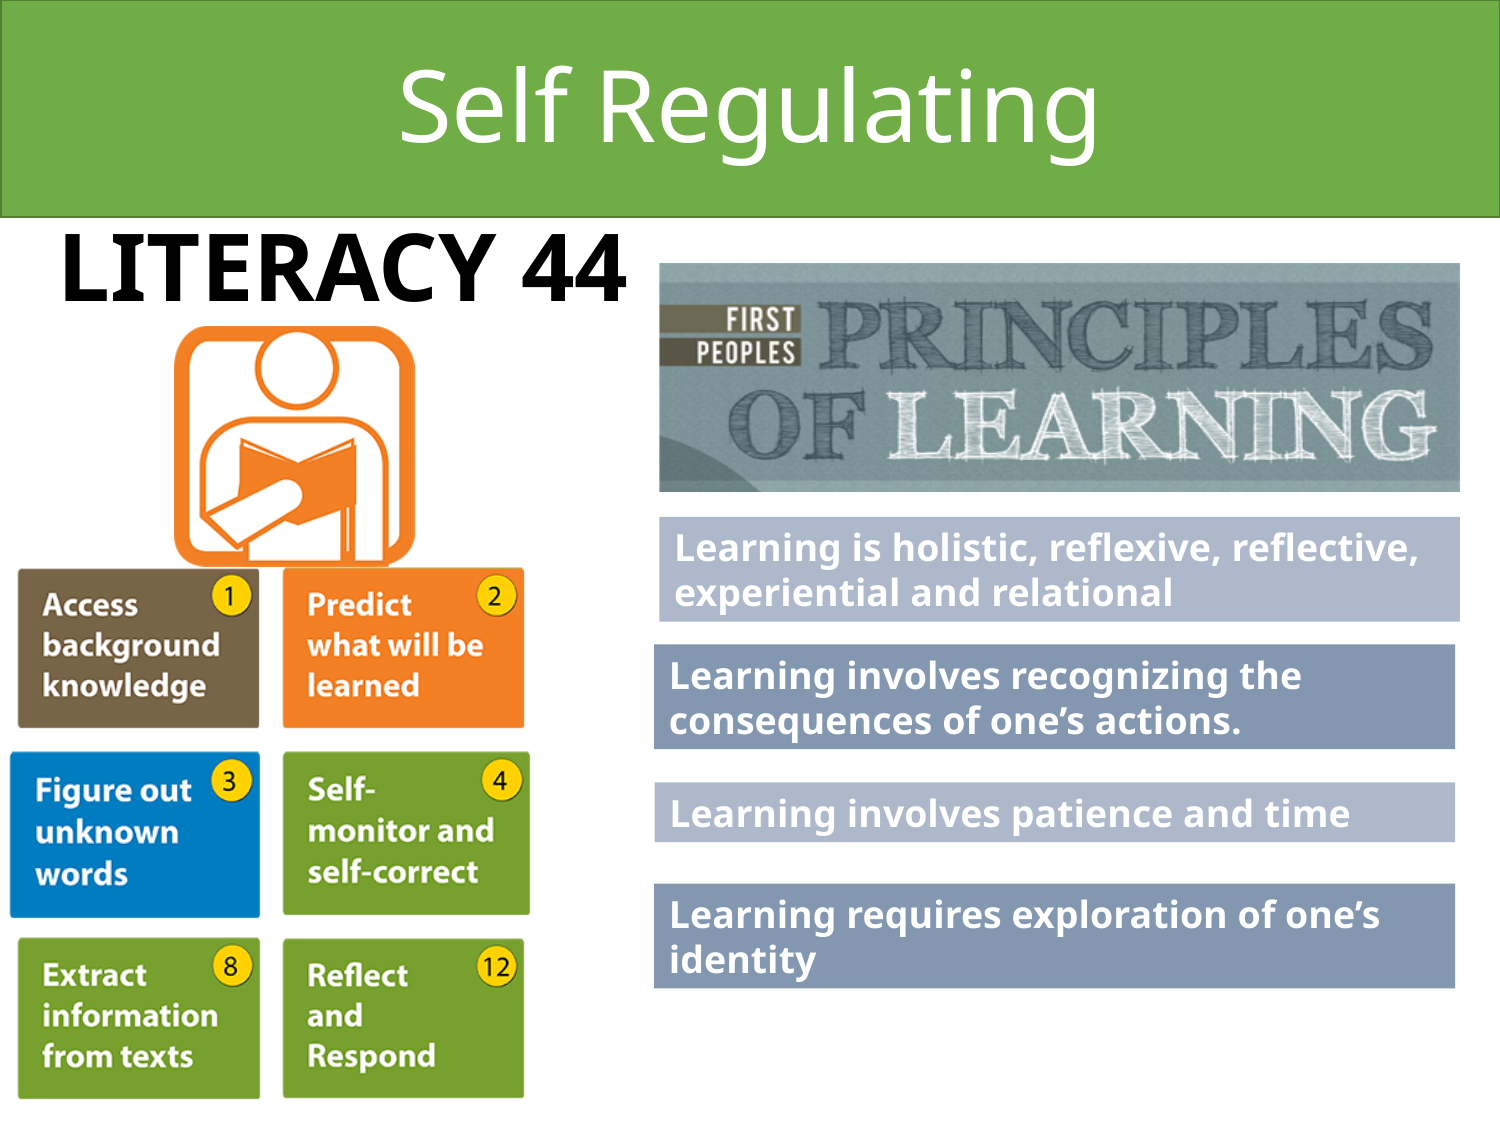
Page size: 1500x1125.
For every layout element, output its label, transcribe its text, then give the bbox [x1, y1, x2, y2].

picture [15, 936, 263, 1102]
picture [15, 326, 527, 731]
picture [7, 750, 263, 921]
text_box Learning is holistic, reflexive, reflective, experiential and relational [659, 516, 1460, 622]
picture [659, 263, 1460, 492]
text_box Learning involves recognizing the consequences of one’s actions. [654, 644, 1456, 750]
picture [280, 750, 533, 918]
picture [280, 937, 527, 1101]
list Literacy 44 [42, 213, 1075, 927]
text_box Learning requires exploration of one’s identity [654, 883, 1456, 989]
text_box Learning involves patience and time [654, 782, 1456, 843]
title Self Regulating [0, 0, 1500, 218]
